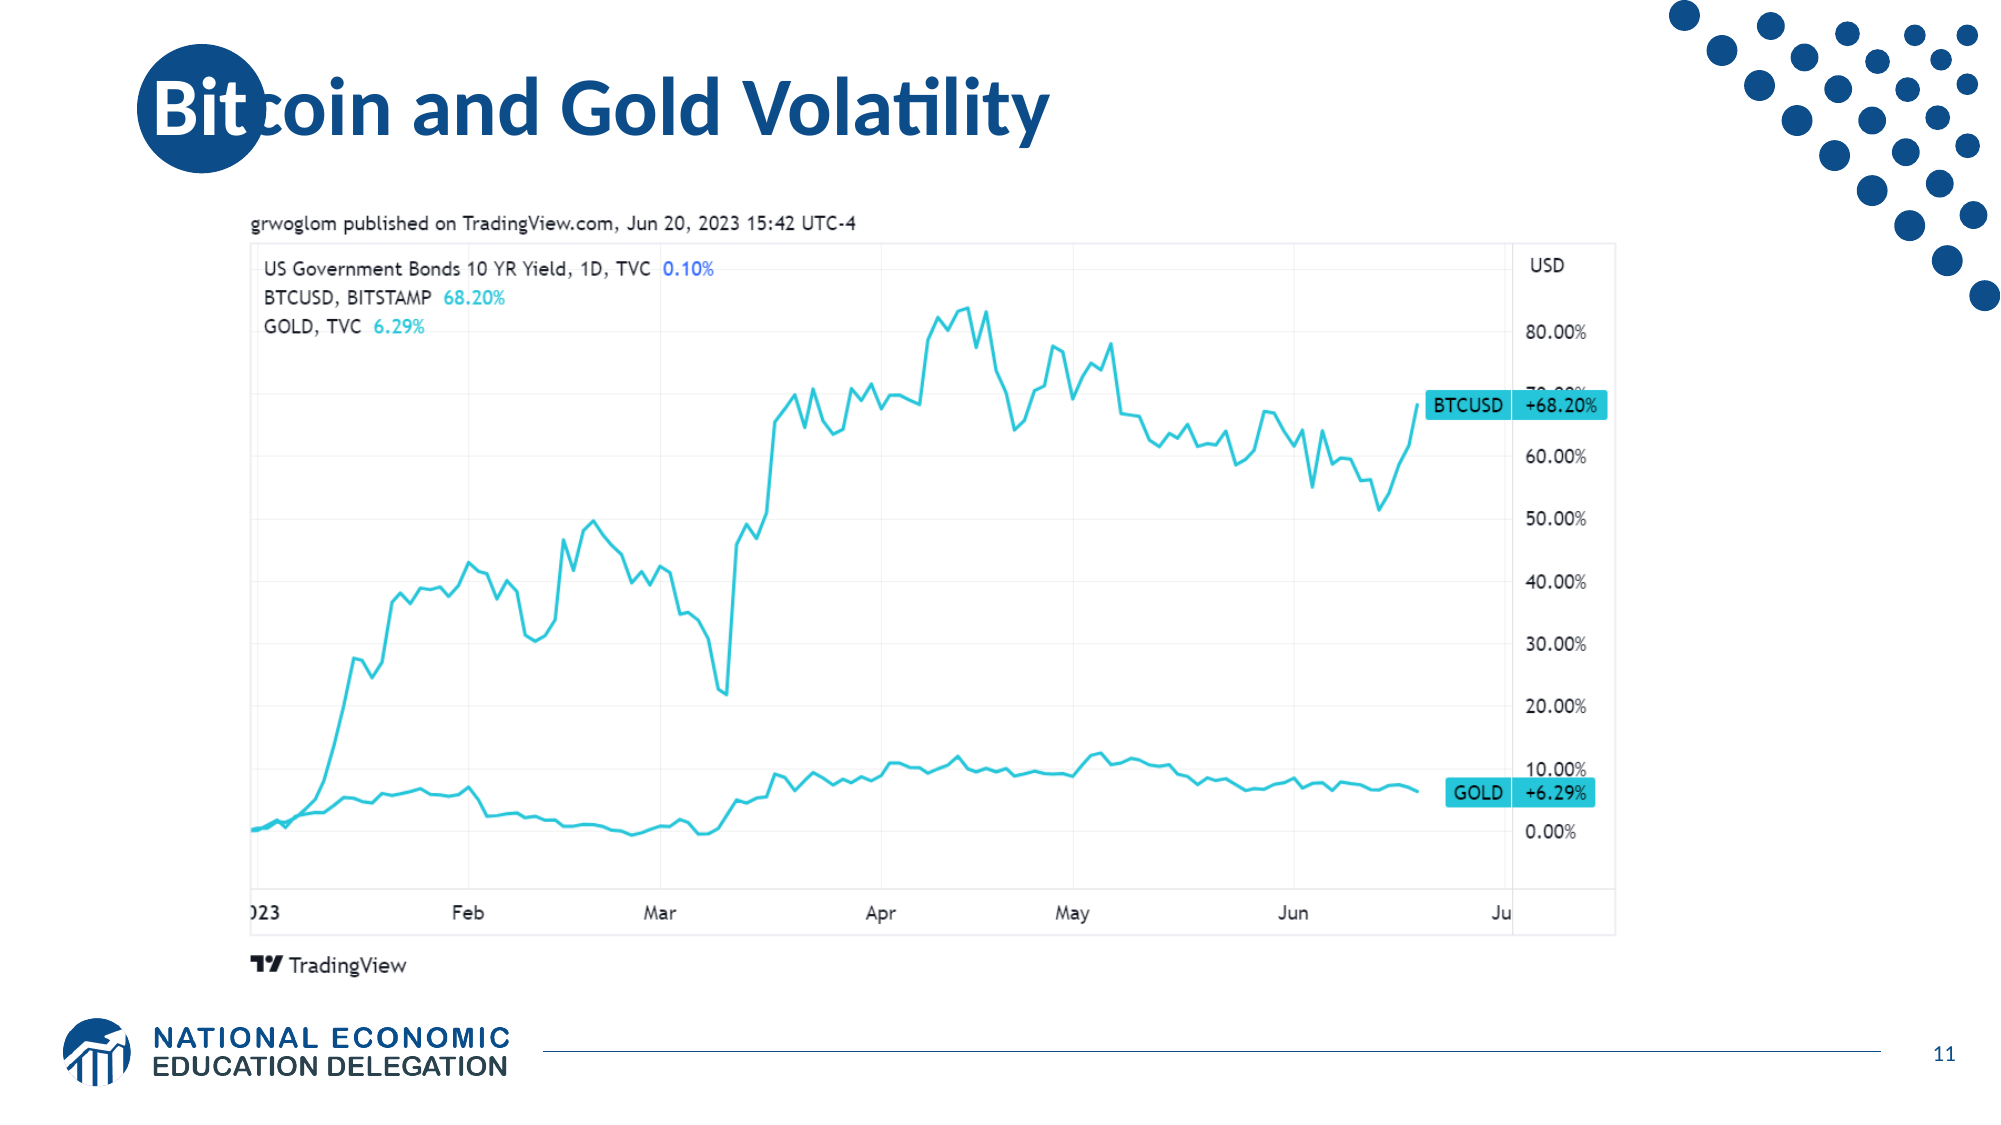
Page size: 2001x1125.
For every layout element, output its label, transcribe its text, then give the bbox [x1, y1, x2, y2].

picture [55, 1013, 520, 1091]
slide_number 11 [1521, 1022, 1972, 1082]
title Bitcoin and Gold Volatility [137, 0, 1863, 218]
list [234, 198, 1632, 994]
